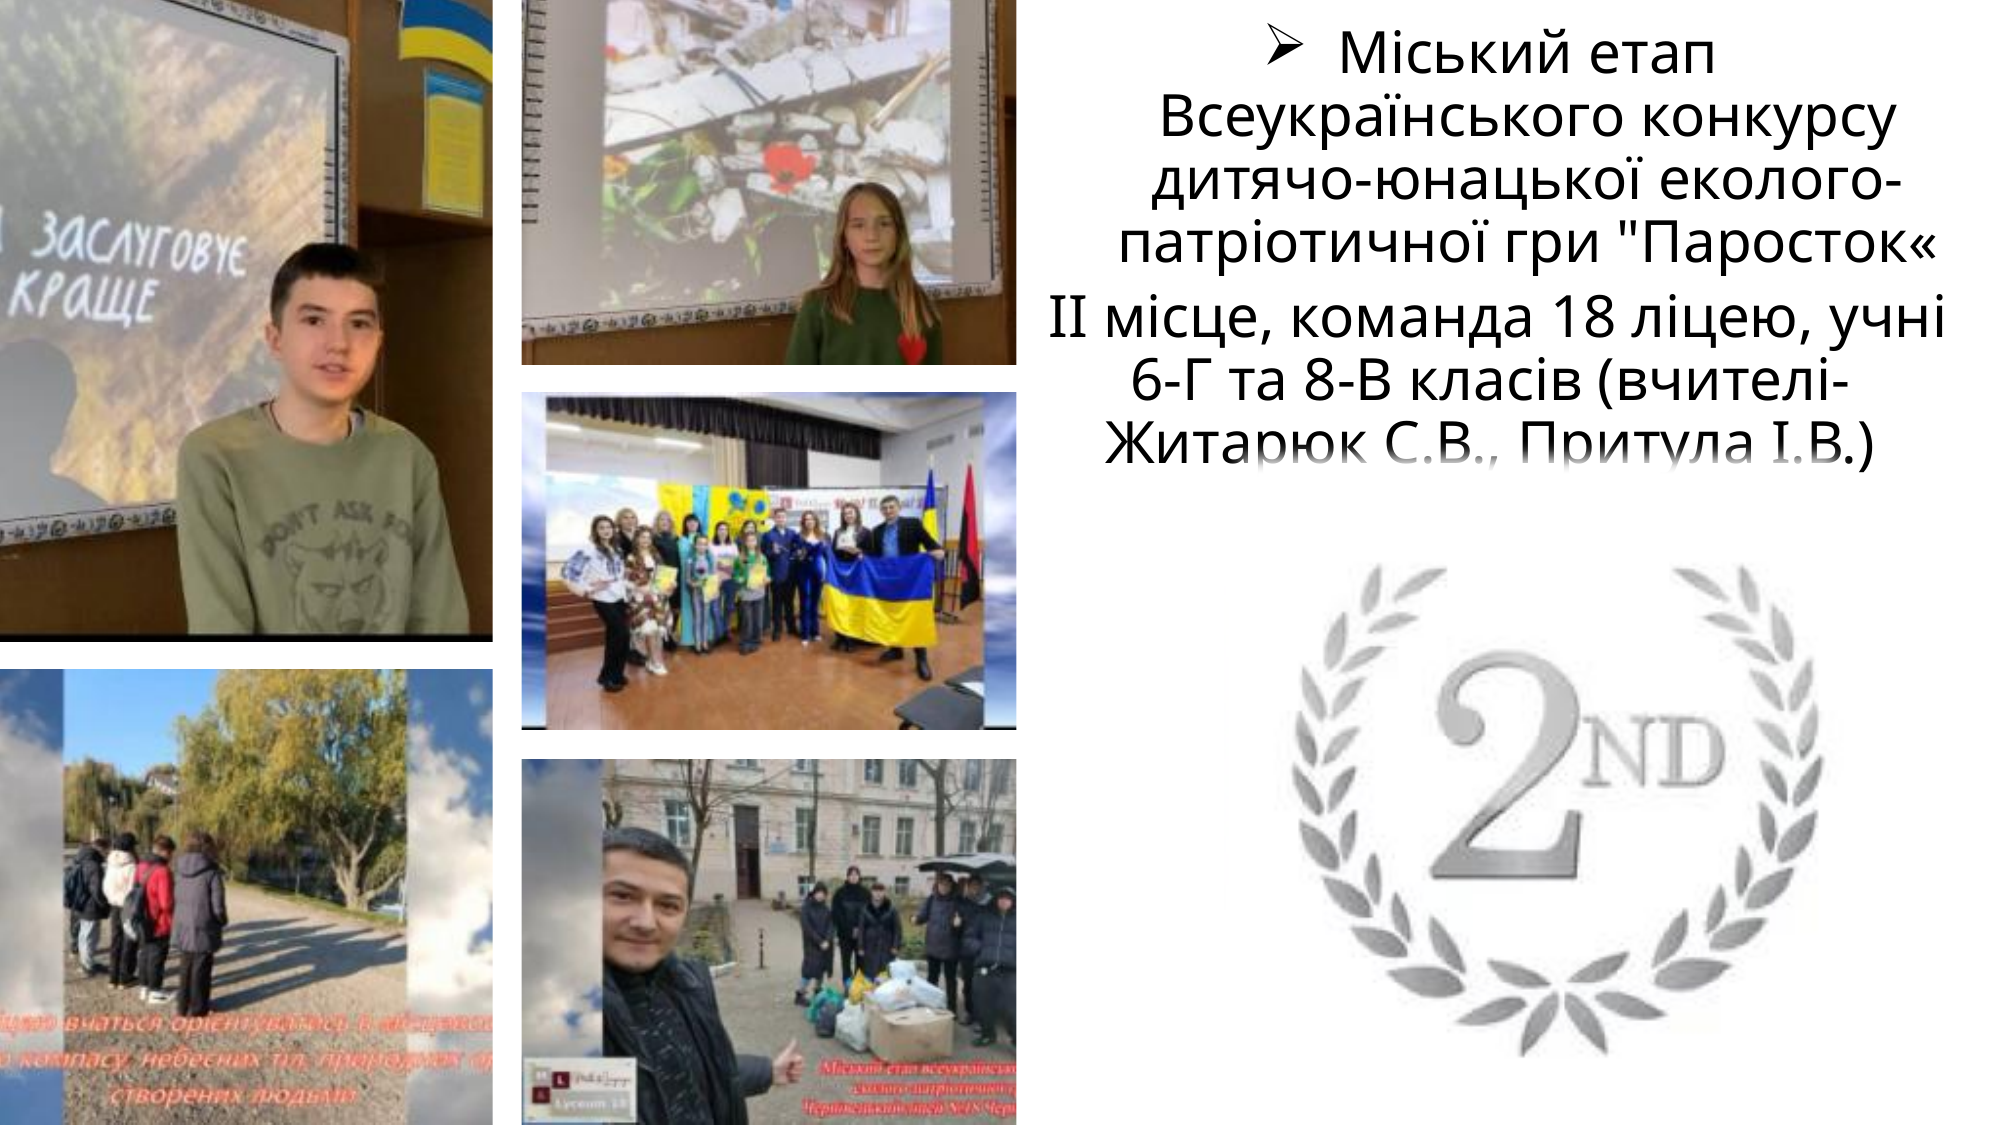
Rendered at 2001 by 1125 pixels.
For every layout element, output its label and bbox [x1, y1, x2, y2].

picture [0, 0, 493, 643]
picture [0, 669, 493, 1125]
picture [1223, 439, 1853, 1125]
picture [521, 392, 1017, 731]
text_box [0, 0, 2000, 1125]
picture [521, 0, 1017, 365]
picture [521, 759, 1017, 1125]
